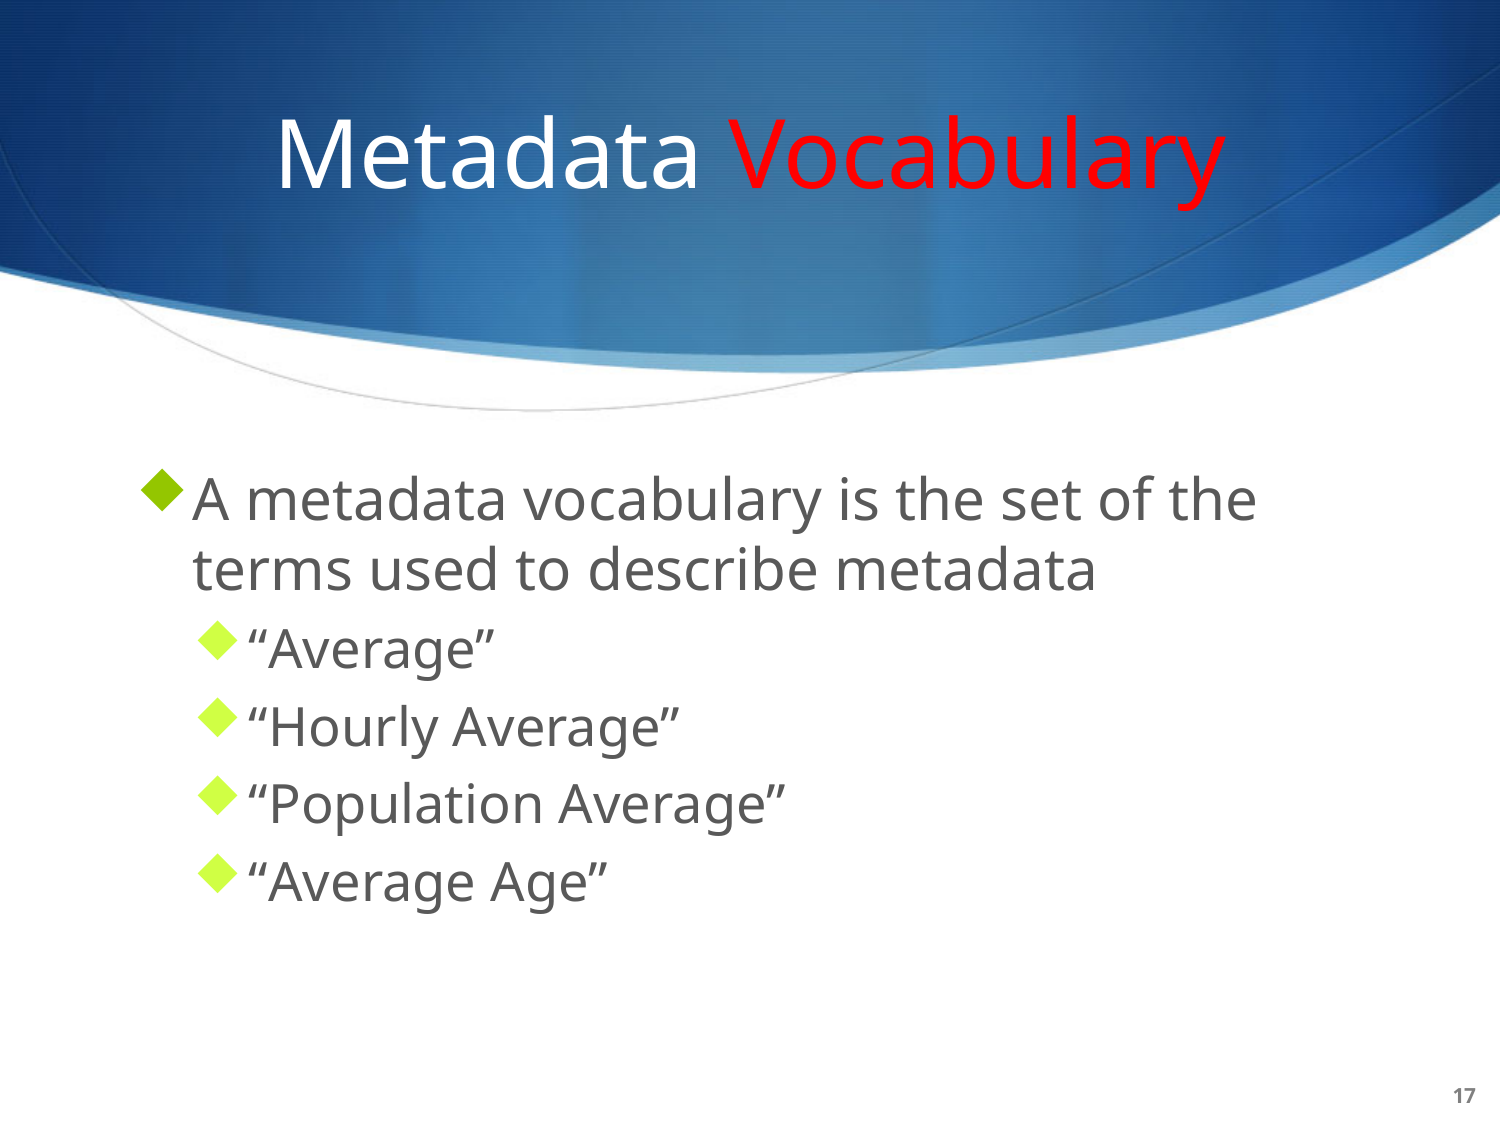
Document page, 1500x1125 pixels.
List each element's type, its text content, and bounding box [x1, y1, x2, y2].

title Metadata Vocabulary [75, 56, 1425, 245]
list A metadata vocabulary is the set of the terms used to describe metadata “Average” “Hourly Average” “Population Average” “Average Age” [121, 454, 1379, 991]
slide_number 17 [1420, 1067, 1500, 1125]
picture [0, 0, 1500, 1125]
